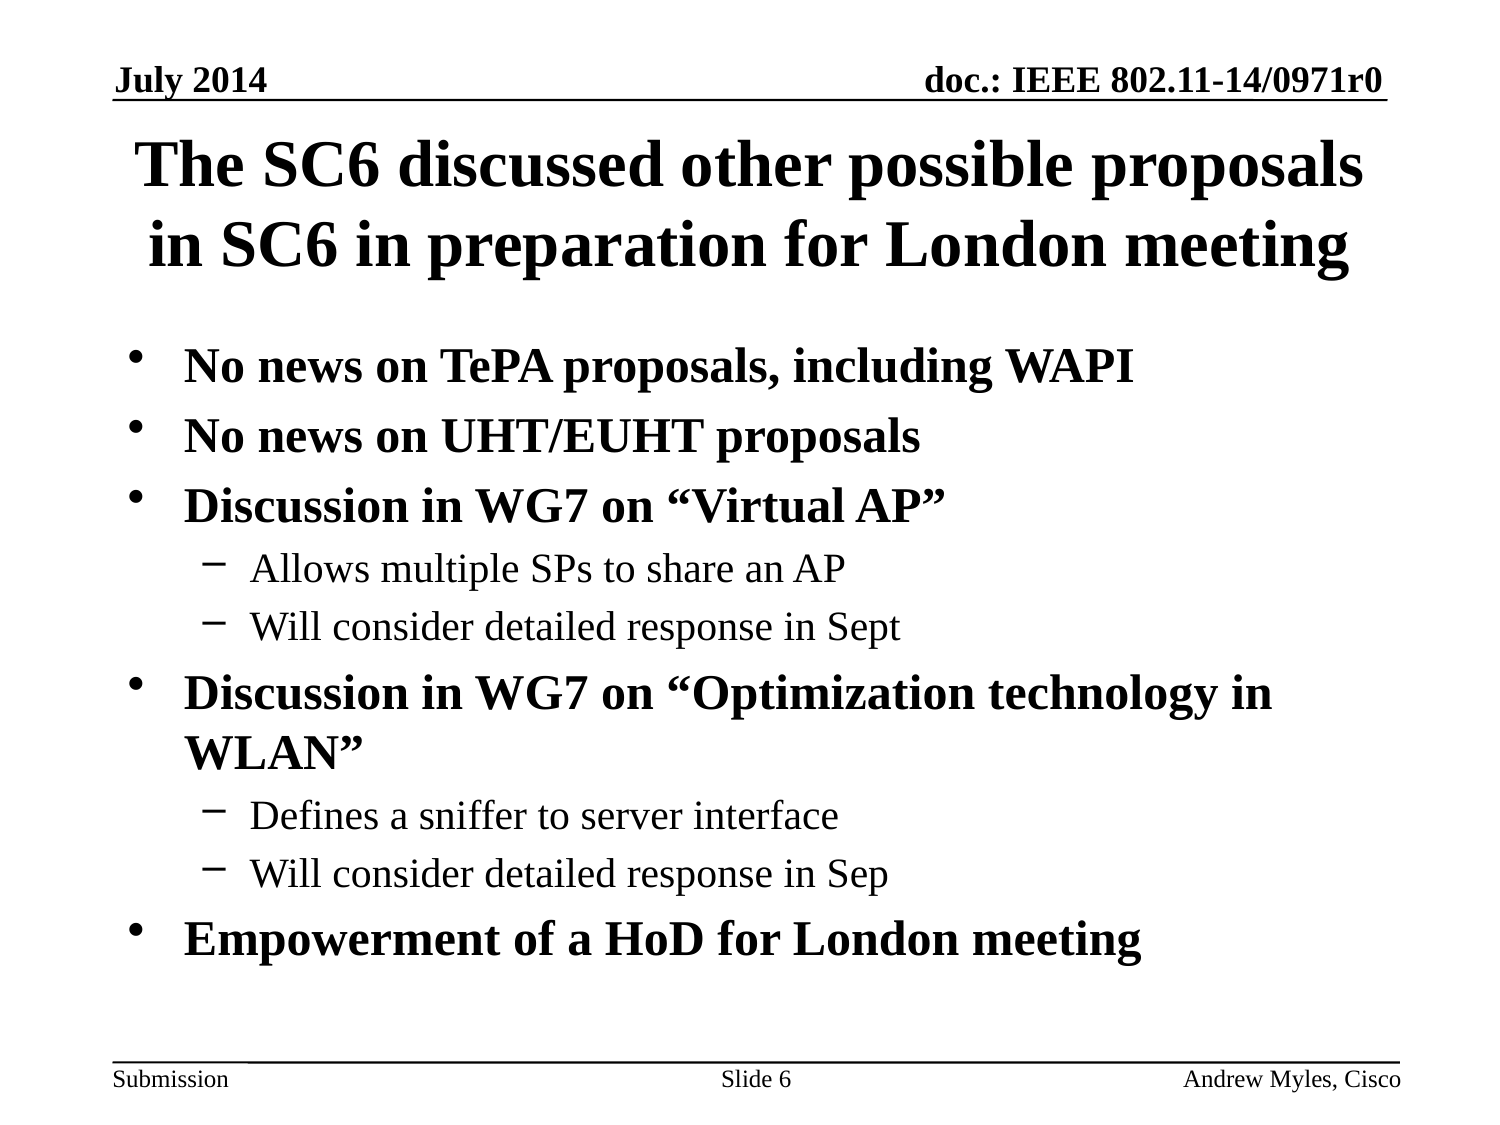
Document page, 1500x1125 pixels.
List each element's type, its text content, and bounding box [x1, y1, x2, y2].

footer Andrew Myles, Cisco [1169, 1061, 1402, 1093]
list No news on TePA proposals, including WAPI No news on UHT/EUHT proposals Discussion in WG7 on “Virtual AP” Allows multiple SPs to share an AP Will consider detailed response in Sept Discussion in WG7 on “Optimization technology in WLAN” Defines a sniffer to server interface Will consider detailed response in Sep Empowerment of a HoD for London meeting [112, 324, 1388, 1001]
title The SC6 discussed other possible proposals in SC6 in preparation for London meeting [112, 112, 1388, 288]
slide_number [114, 54, 270, 101]
slide_number Slide 6 [712, 1061, 800, 1093]
